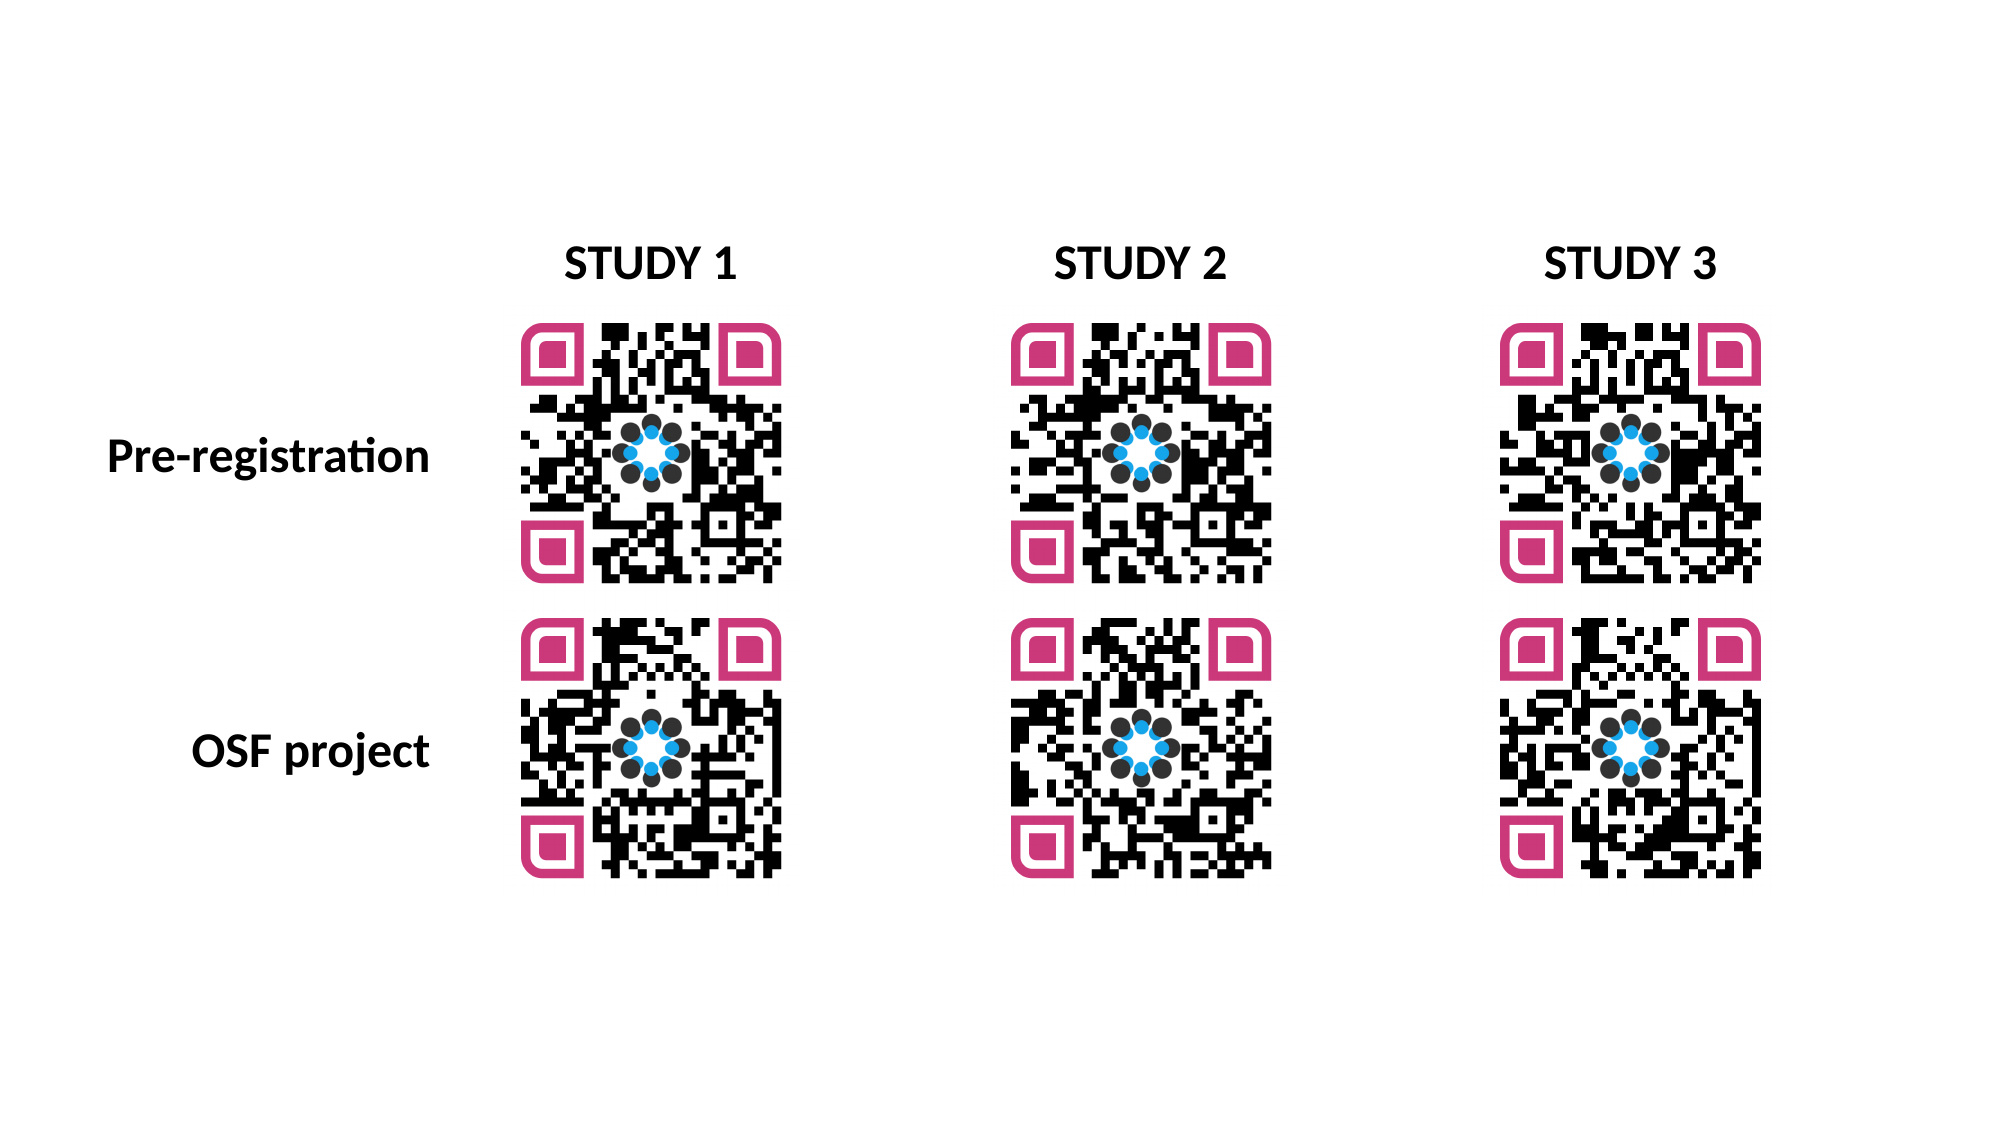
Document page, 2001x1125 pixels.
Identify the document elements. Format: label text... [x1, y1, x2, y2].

picture [992, 305, 1289, 897]
text_box OSF project [19, 710, 446, 786]
text_box STUDY 3 [1360, 222, 1901, 298]
text_box STUDY 1 [380, 222, 870, 298]
picture [503, 305, 799, 897]
picture [1482, 305, 1779, 897]
text_box Pre-registration [19, 415, 446, 490]
text_box STUDY 2 [870, 222, 1360, 298]
